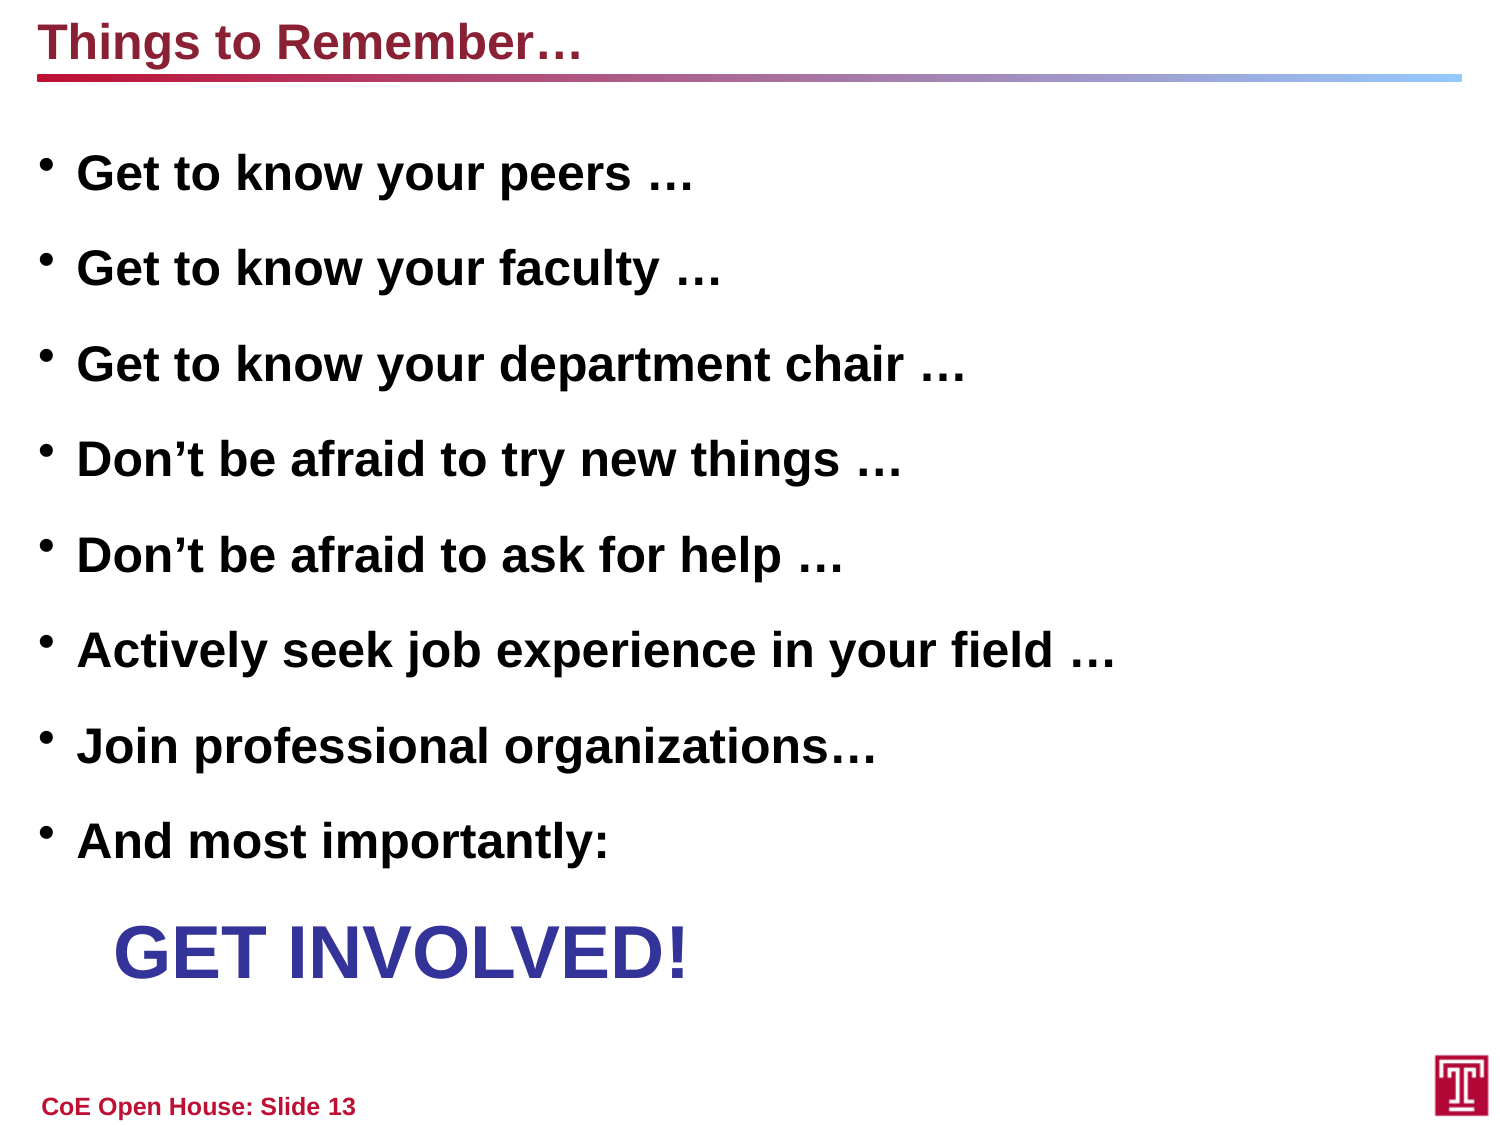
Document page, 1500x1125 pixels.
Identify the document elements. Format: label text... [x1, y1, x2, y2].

picture [1423, 1048, 1496, 1124]
text_box Things to Remember… [37, 9, 1460, 70]
text_box Get to know your peers … Get to know your faculty … Get to know your department chair … Don’t be afraid to try new things … Don’t be afraid to ask for help … Actively seek job experience in your field … Join professional organizations… And most importantly: GET INVOLVED! [38, 140, 1464, 994]
